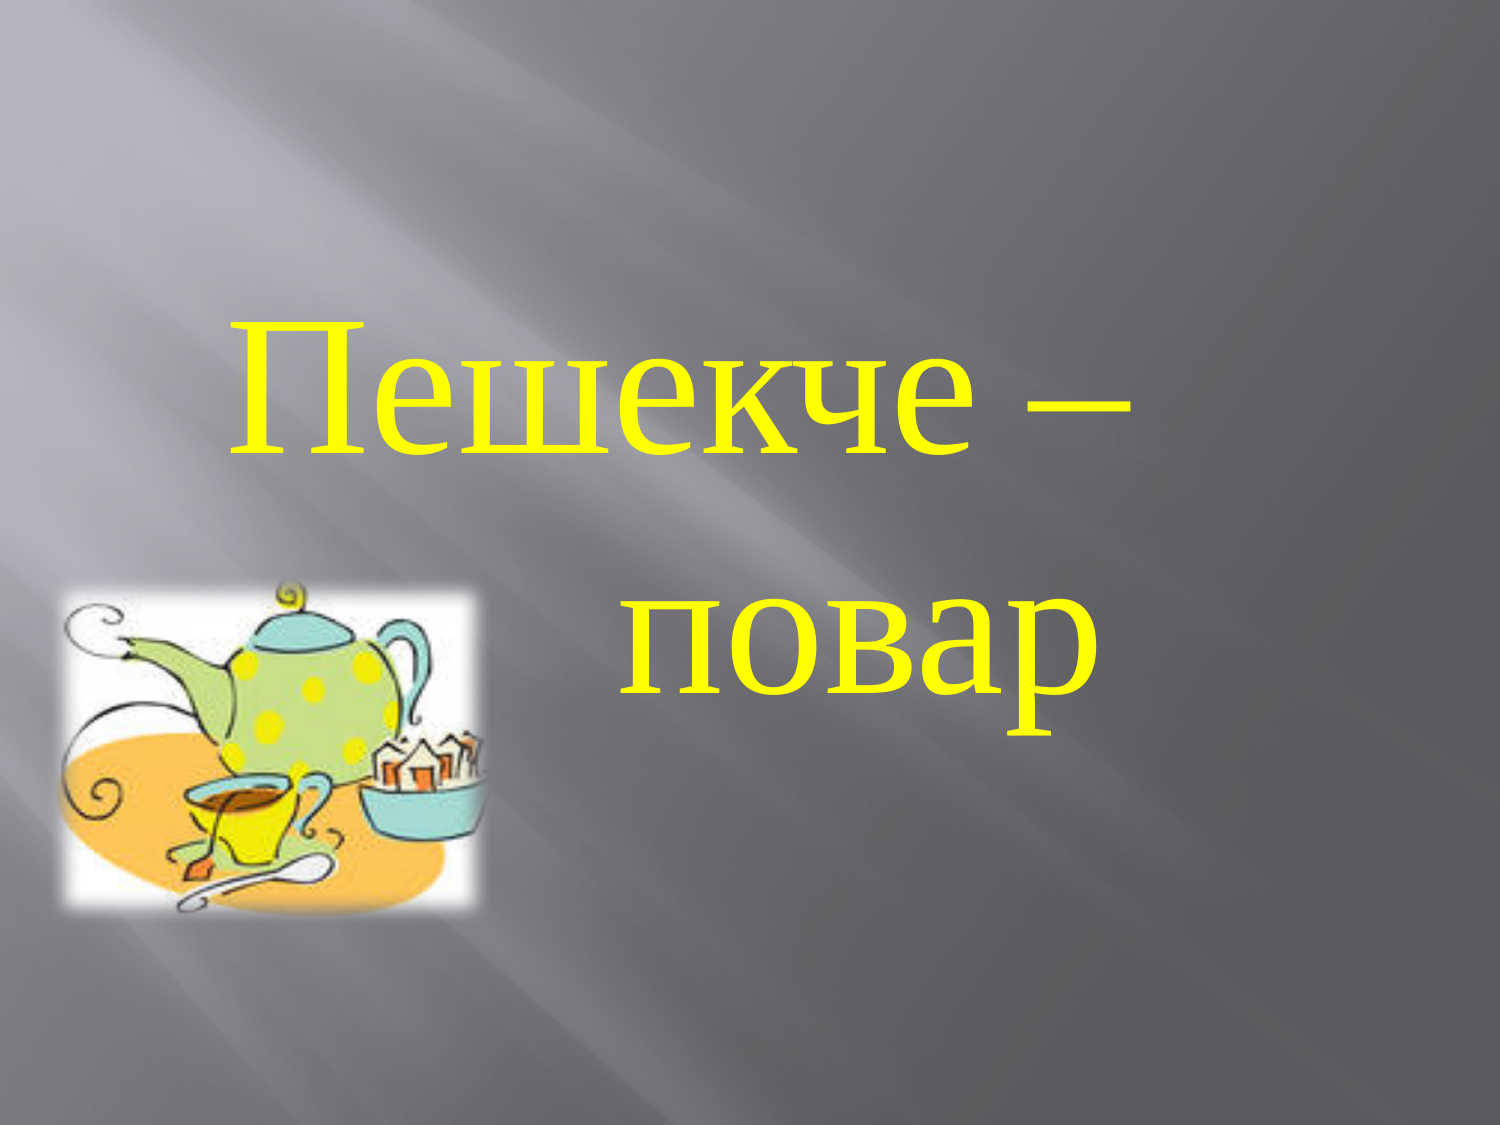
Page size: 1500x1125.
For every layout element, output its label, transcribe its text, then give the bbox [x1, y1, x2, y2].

picture [46, 573, 493, 926]
list Пешекче – повар [82, 246, 1500, 1059]
